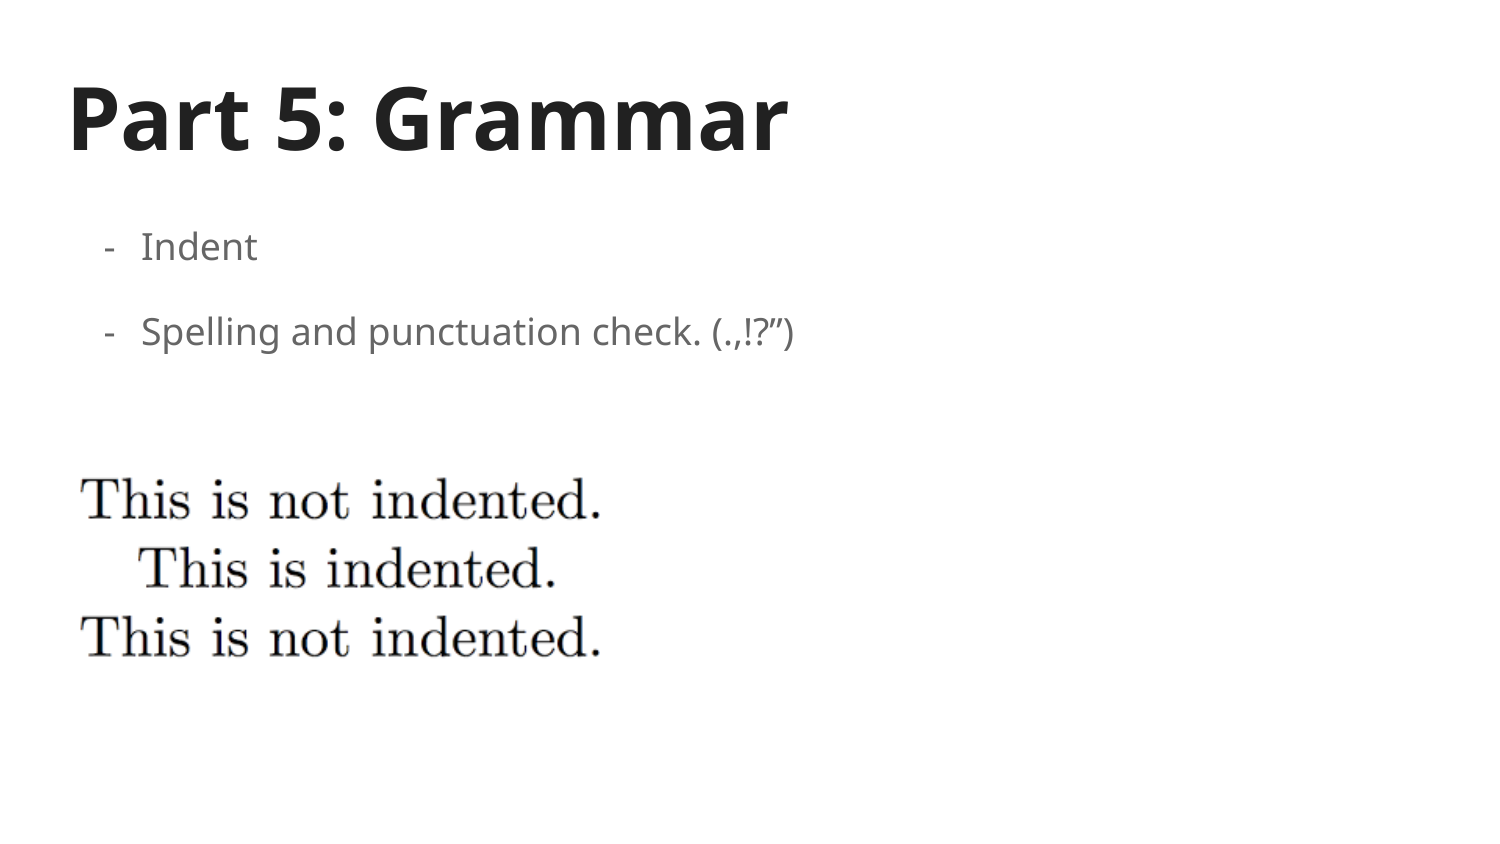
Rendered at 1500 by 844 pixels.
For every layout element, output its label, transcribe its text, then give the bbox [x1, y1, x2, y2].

list Indent Spelling and punctuation check. (.,!?”) [50, 201, 1450, 750]
title Part 5: Grammar [50, 47, 1450, 180]
picture [59, 456, 626, 675]
